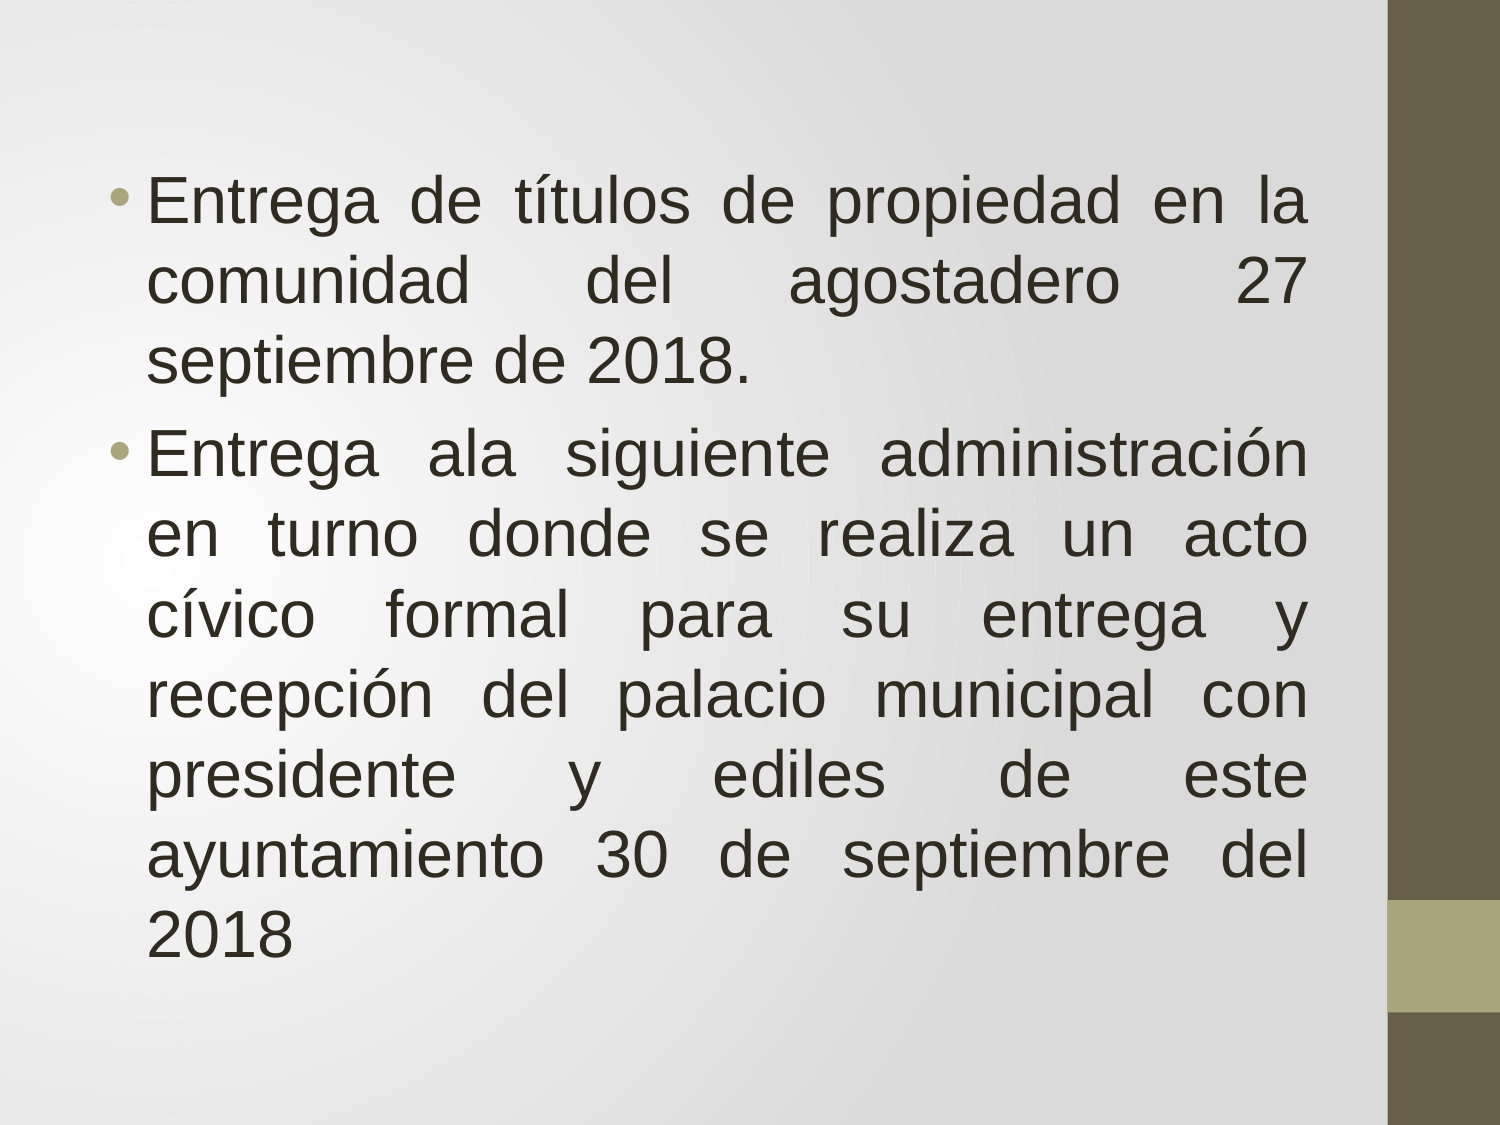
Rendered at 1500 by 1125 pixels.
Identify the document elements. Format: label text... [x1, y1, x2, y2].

list Entrega de títulos de propiedad en la comunidad del agostadero 27 septiembre de 2018. Entrega ala siguiente administración en turno donde se realiza un acto cívico formal para su entrega y recepción del palacio municipal con presidente y ediles de este ayuntamiento 30 de septiembre del 2018 [75, 149, 1325, 1050]
